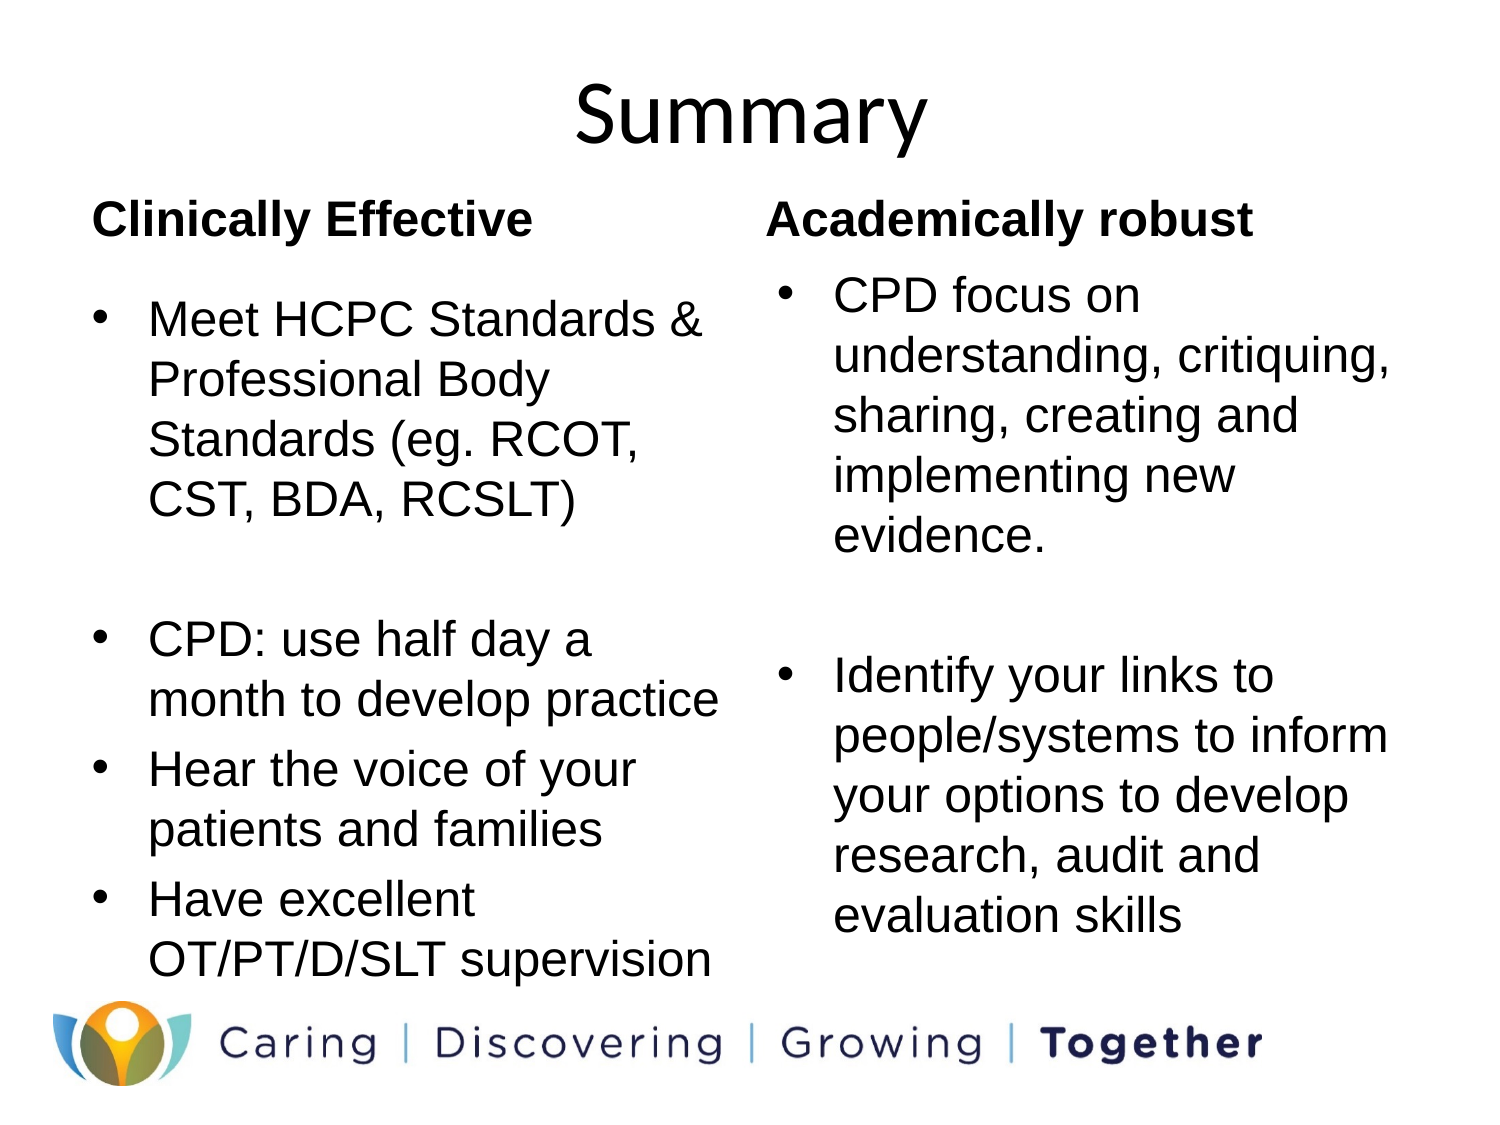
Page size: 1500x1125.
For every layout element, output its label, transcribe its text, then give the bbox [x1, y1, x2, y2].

list Clinically Effective [76, 149, 740, 254]
picture [52, 1001, 1262, 1086]
list Academically robust [750, 149, 1413, 254]
list Meet HCPC Standards & Professional Body Standards (eg. RCOT, CST, BDA, RCSLT) CPD: use half day a month to develop practice Hear the voice of your patients and families Have excellent OT/PT/D/SLT supervision [76, 278, 740, 999]
list CPD focus on understanding, critiquing, sharing, creating and implementing new evidence. Identify your links to people/systems to inform your options to develop research, audit and evaluation skills [761, 255, 1425, 963]
title Summary [76, 42, 1427, 172]
